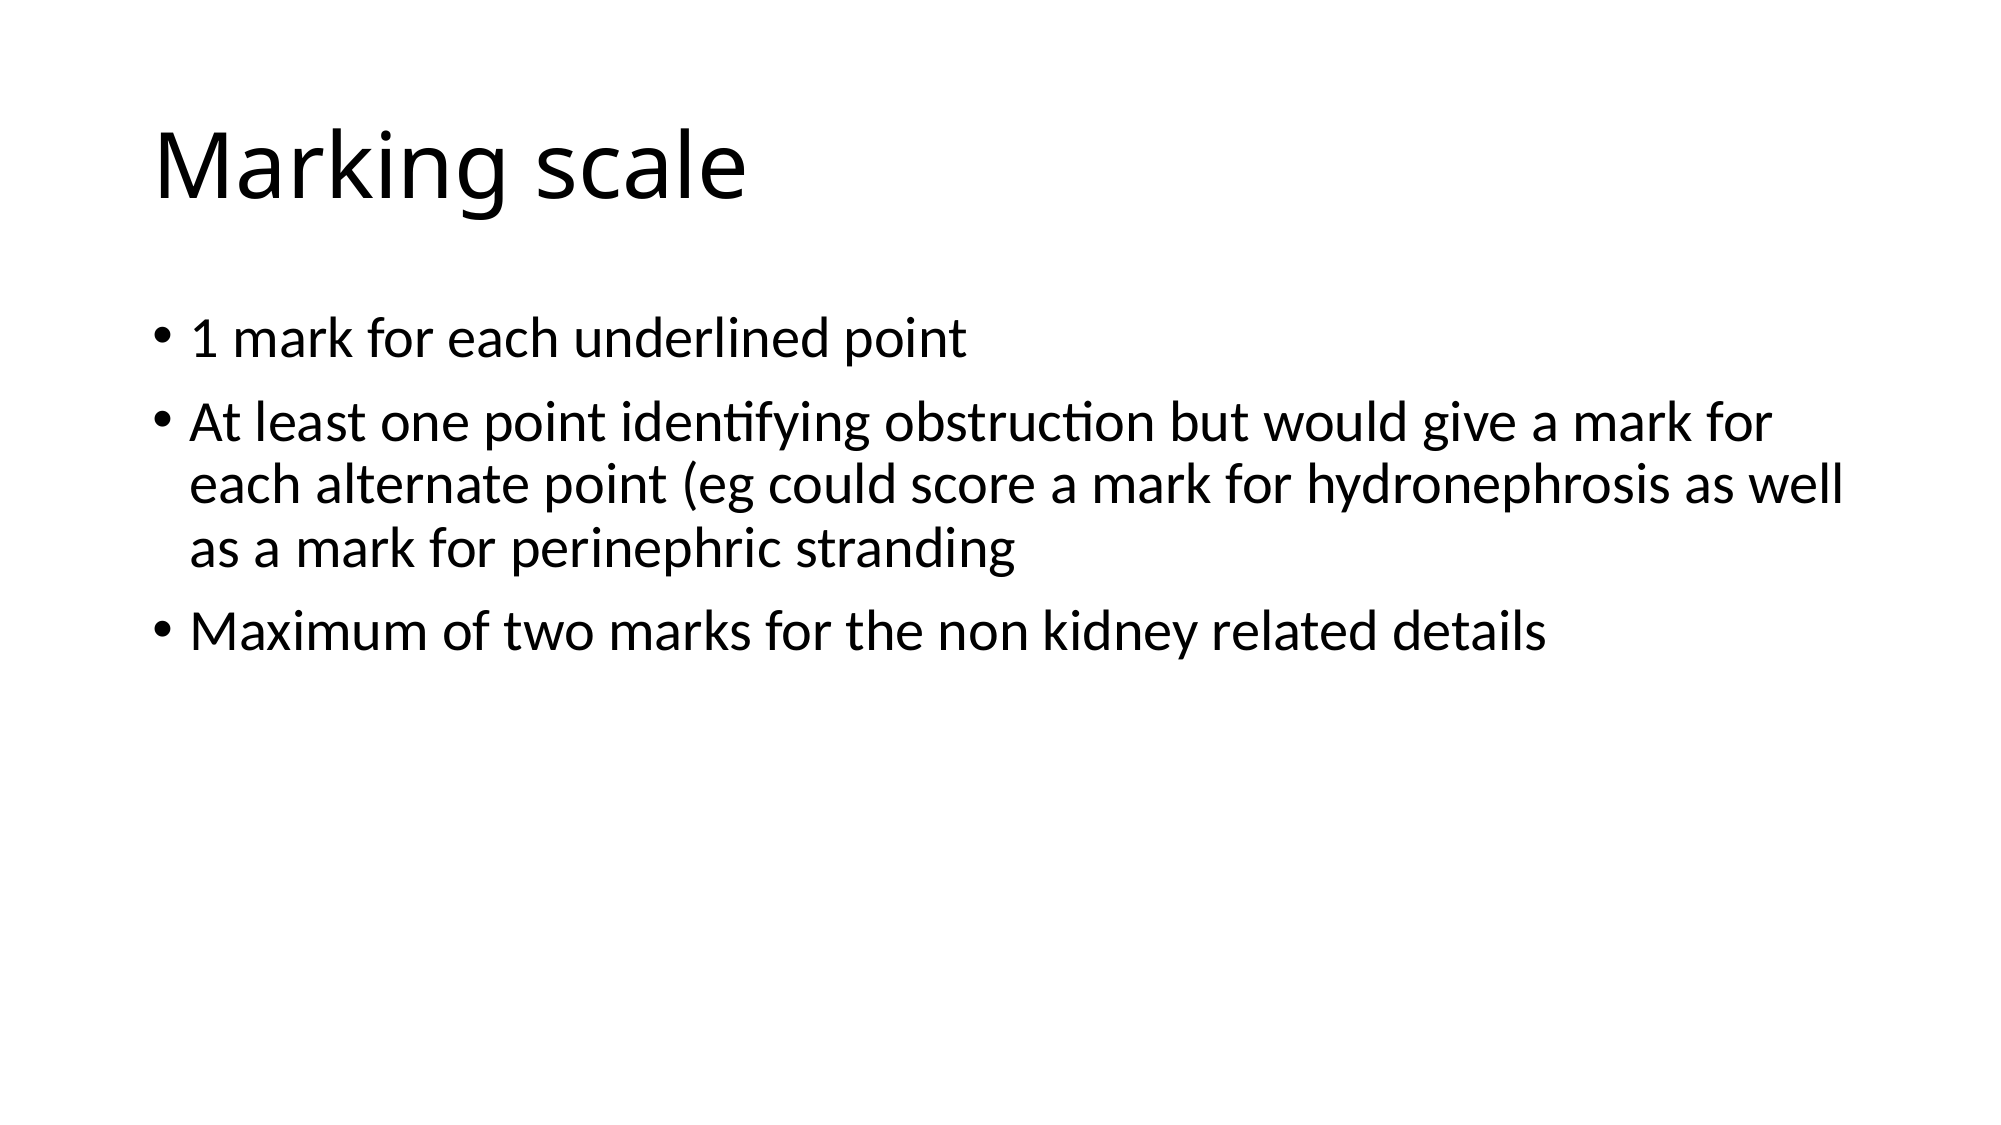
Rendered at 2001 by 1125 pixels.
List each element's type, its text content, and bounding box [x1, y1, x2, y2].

list 1 mark for each underlined point At least one point identifying obstruction but would give a mark for each alternate point (eg could score a mark for hydronephrosis as well as a mark for perinephric stranding Maximum of two marks for the non kidney related details [137, 299, 1863, 1014]
title Marking scale [137, 59, 1863, 278]
